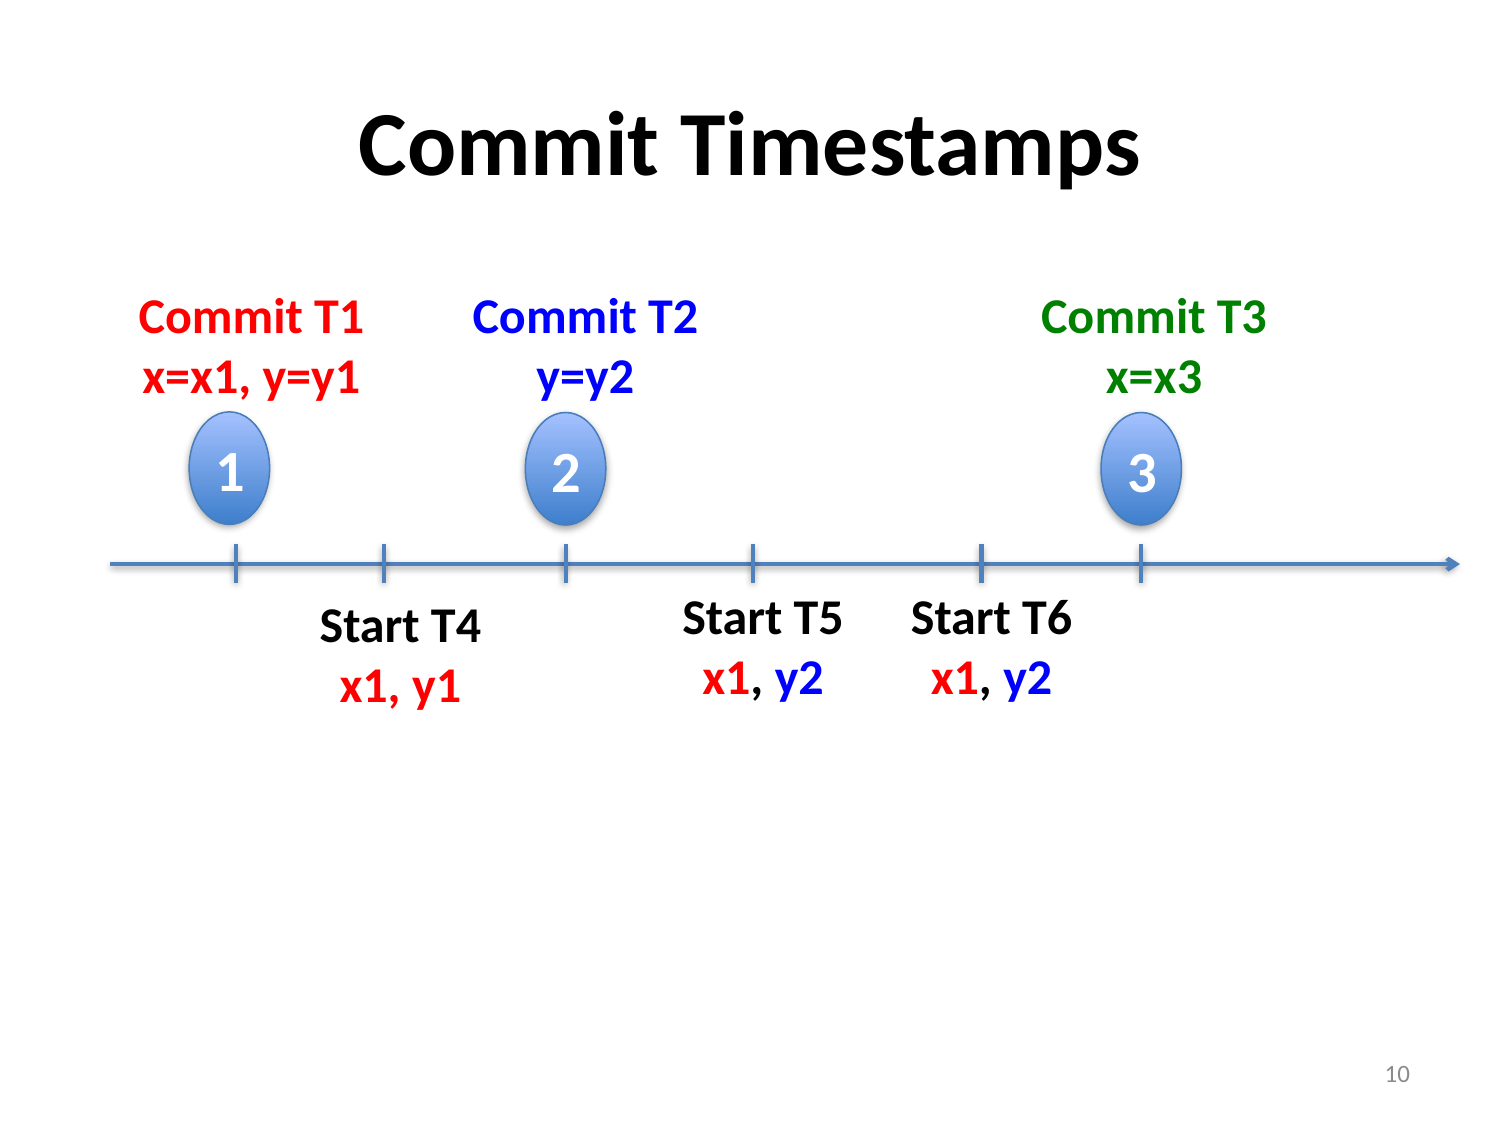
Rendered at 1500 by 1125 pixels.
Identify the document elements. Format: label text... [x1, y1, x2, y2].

text_box 1 [188, 411, 271, 526]
slide_number 10 [1074, 1042, 1425, 1103]
text_box Commit T2 y=y2 [457, 275, 714, 411]
text_box Start T5 x1, y2 [667, 577, 859, 712]
title Commit Timestamps [75, 45, 1425, 233]
text_box Commit T3 x=x3 [1026, 275, 1282, 411]
text_box Commit T1 x=x1, y=y1 [123, 275, 380, 411]
text_box Start T6 x1, y2 [895, 577, 1088, 712]
text_box Start T4 x1, y1 [304, 585, 496, 721]
text_box 2 [524, 411, 607, 526]
text_box 3 [1100, 411, 1183, 526]
